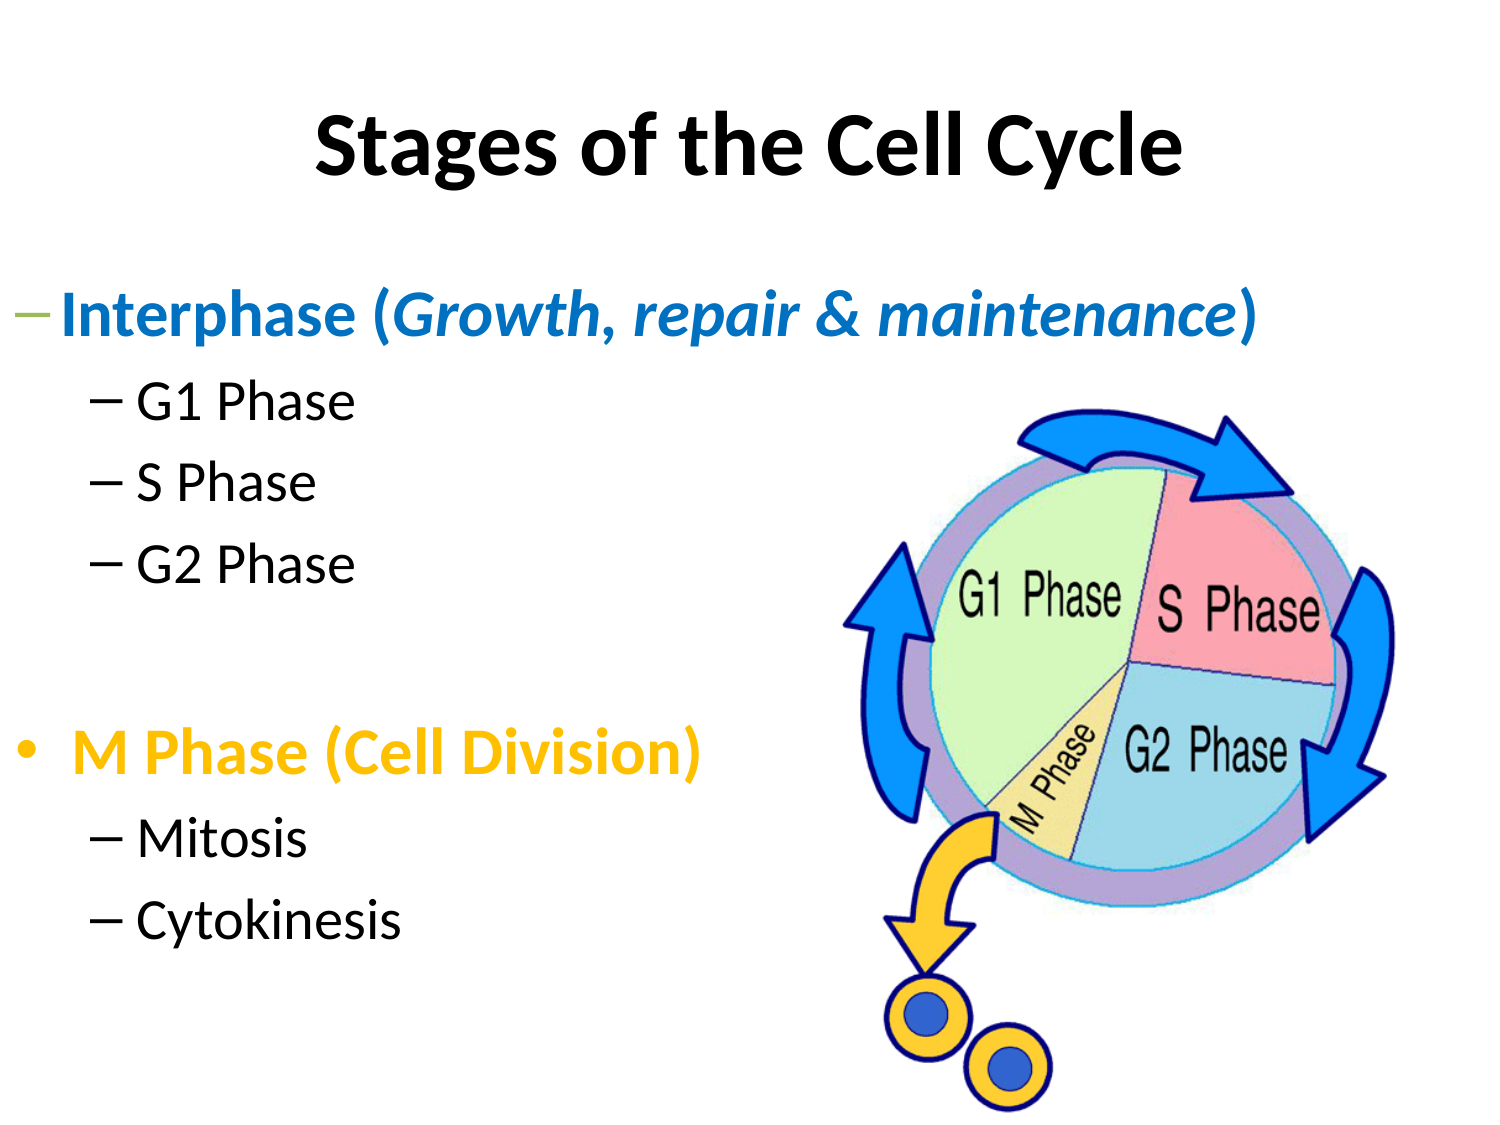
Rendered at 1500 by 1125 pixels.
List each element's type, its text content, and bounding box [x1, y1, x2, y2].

picture [831, 386, 1451, 1125]
list Interphase (Growth, repair & maintenance) G1 Phase S Phase G2 Phase M Phase (Cell Division) Mitosis Cytokinesis [0, 262, 1500, 1005]
title Stages of the Cell Cycle [75, 45, 1425, 233]
